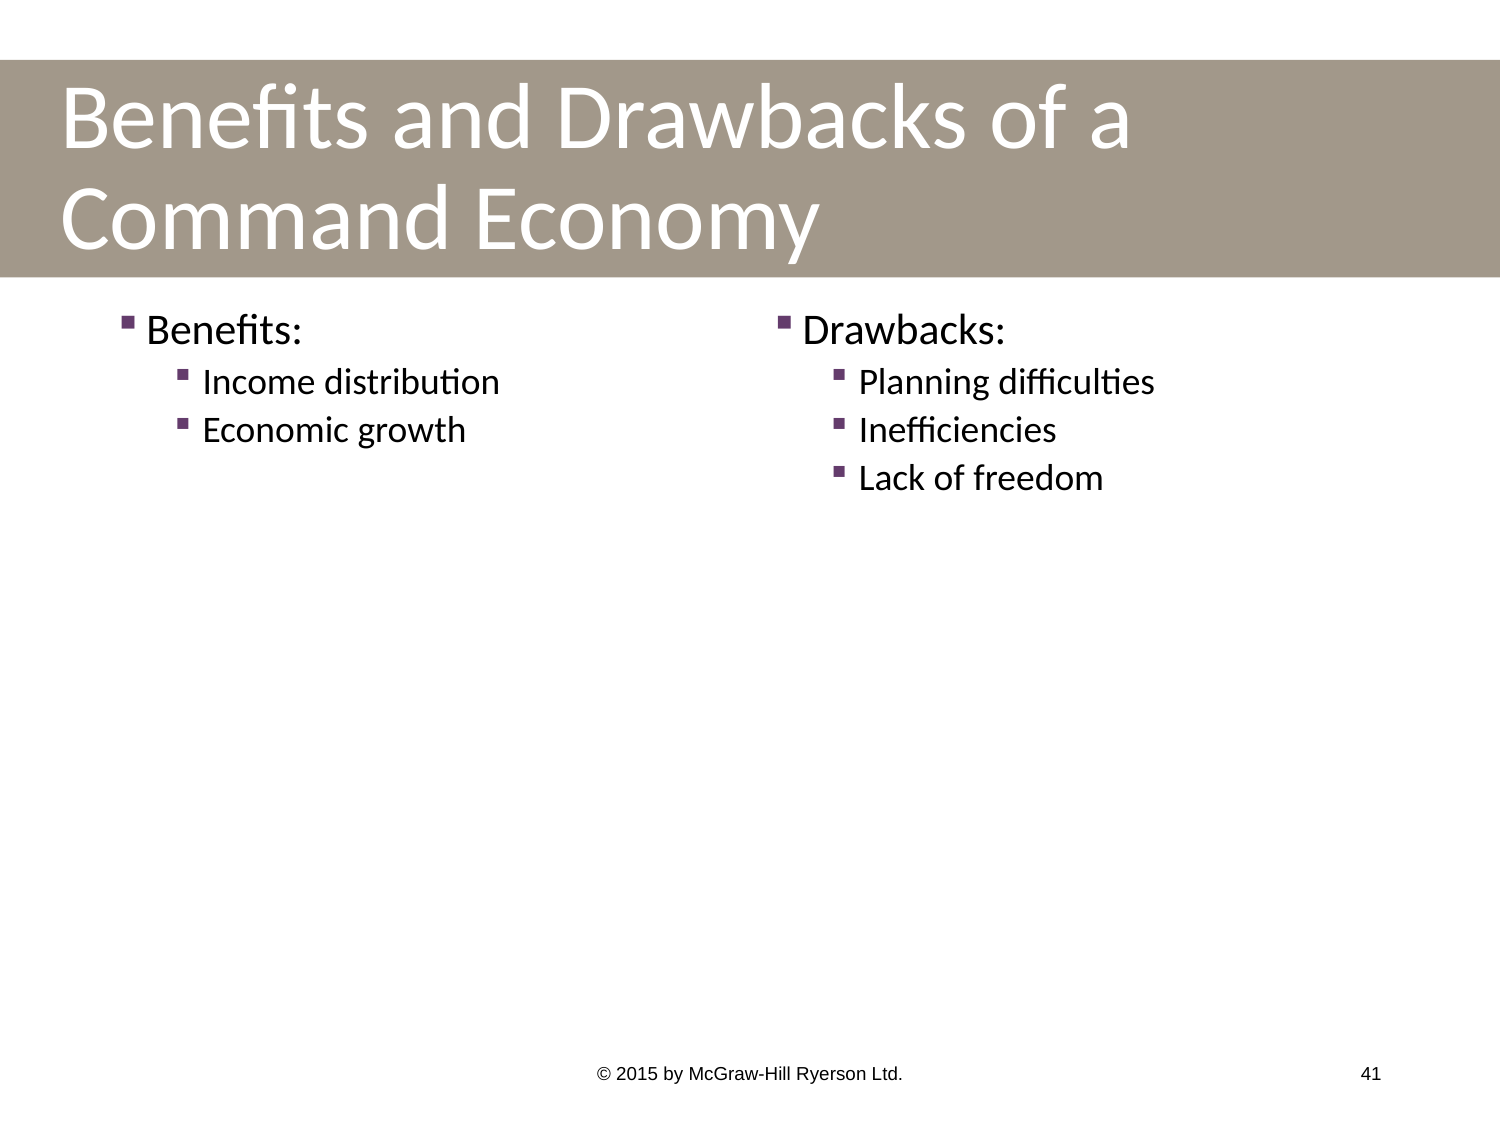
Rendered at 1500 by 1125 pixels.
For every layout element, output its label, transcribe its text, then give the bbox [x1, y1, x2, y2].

list Benefits: Income distribution Economic growth [103, 299, 741, 1014]
title Benefits and Drawbacks of a Command Economy [0, 59, 1500, 278]
footer © 2015 by McGraw-Hill Ryerson Ltd. [496, 1042, 1004, 1103]
slide_number 41 [1059, 1042, 1397, 1103]
list Drawbacks: Planning difficulties Inefficiencies Lack of freedom [759, 299, 1397, 1014]
